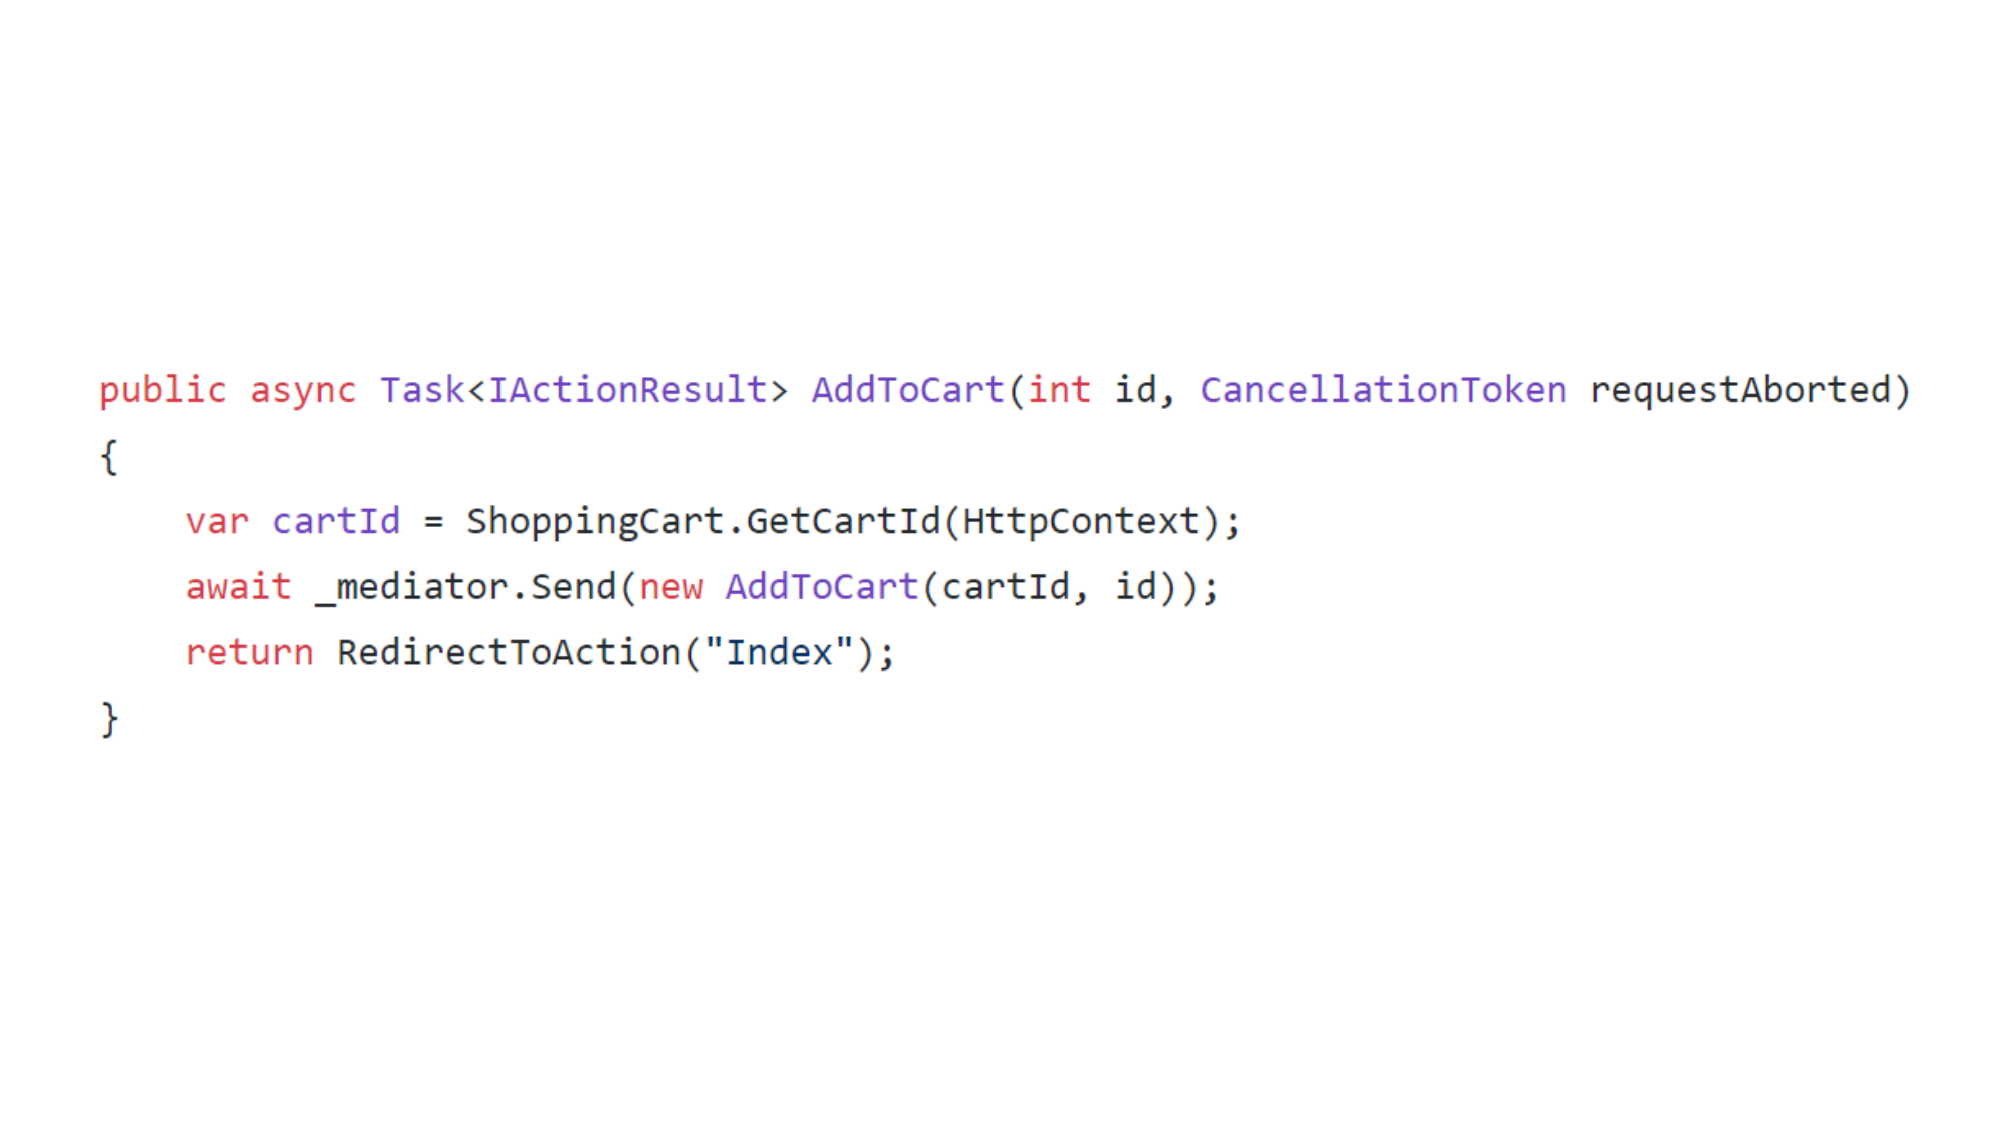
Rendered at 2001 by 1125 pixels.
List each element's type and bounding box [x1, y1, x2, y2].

picture [94, 363, 1928, 750]
